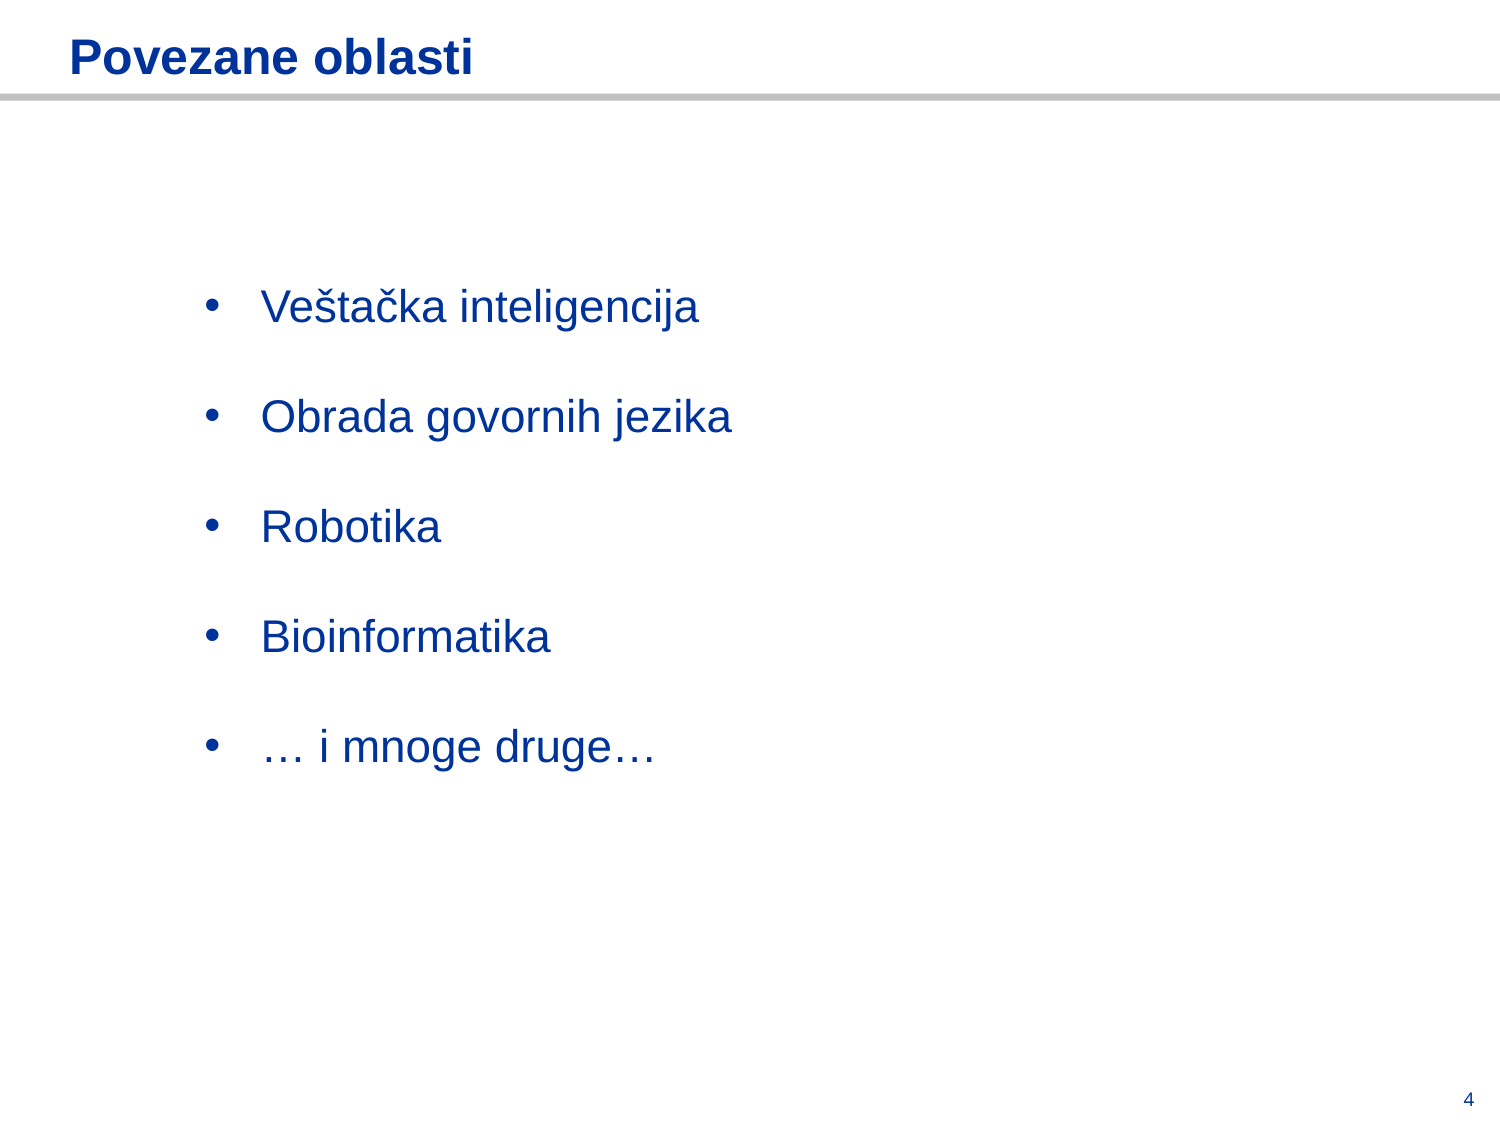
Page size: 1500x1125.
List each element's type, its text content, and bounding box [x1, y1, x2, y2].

title Povezane oblasti [69, 15, 1263, 93]
text_box Veštačka inteligencija Obrada govornih jezika Robotika Bioinformatika … i mnoge druge… [189, 269, 946, 780]
